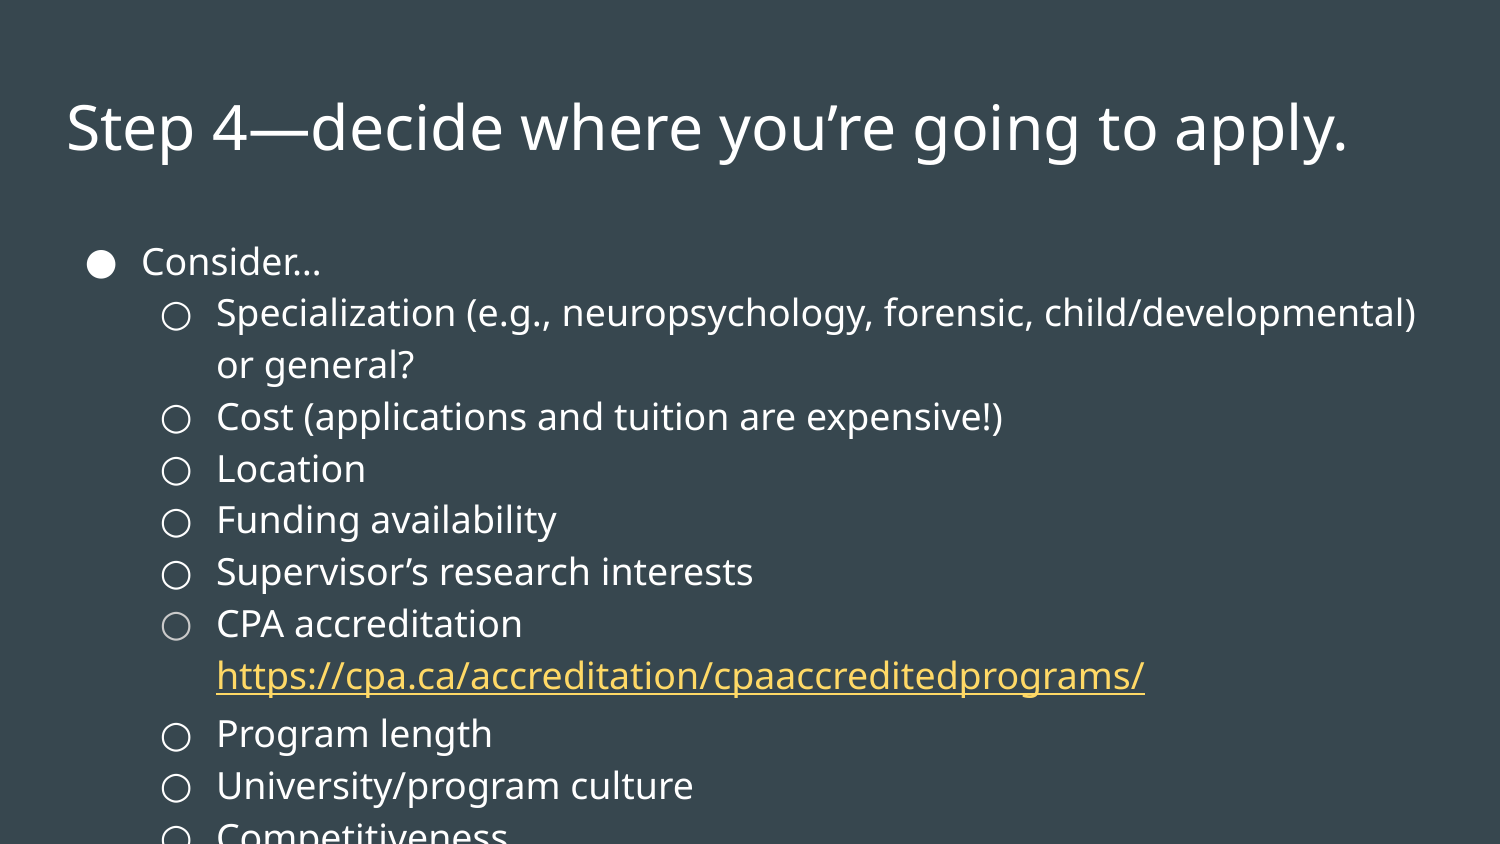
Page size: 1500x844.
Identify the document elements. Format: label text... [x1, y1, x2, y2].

list Consider… Specialization (e.g., neuropsychology, forensic, child/developmental) or general? Cost (applications and tuition are expensive!) Location Funding availability Supervisor’s research interests CPA accreditation https://cpa.ca/accreditation/cpaaccreditedprograms/ Program length University/program culture Competitiveness [51, 215, 1449, 750]
title Step 4—decide where you’re going to apply. [51, 72, 1449, 215]
